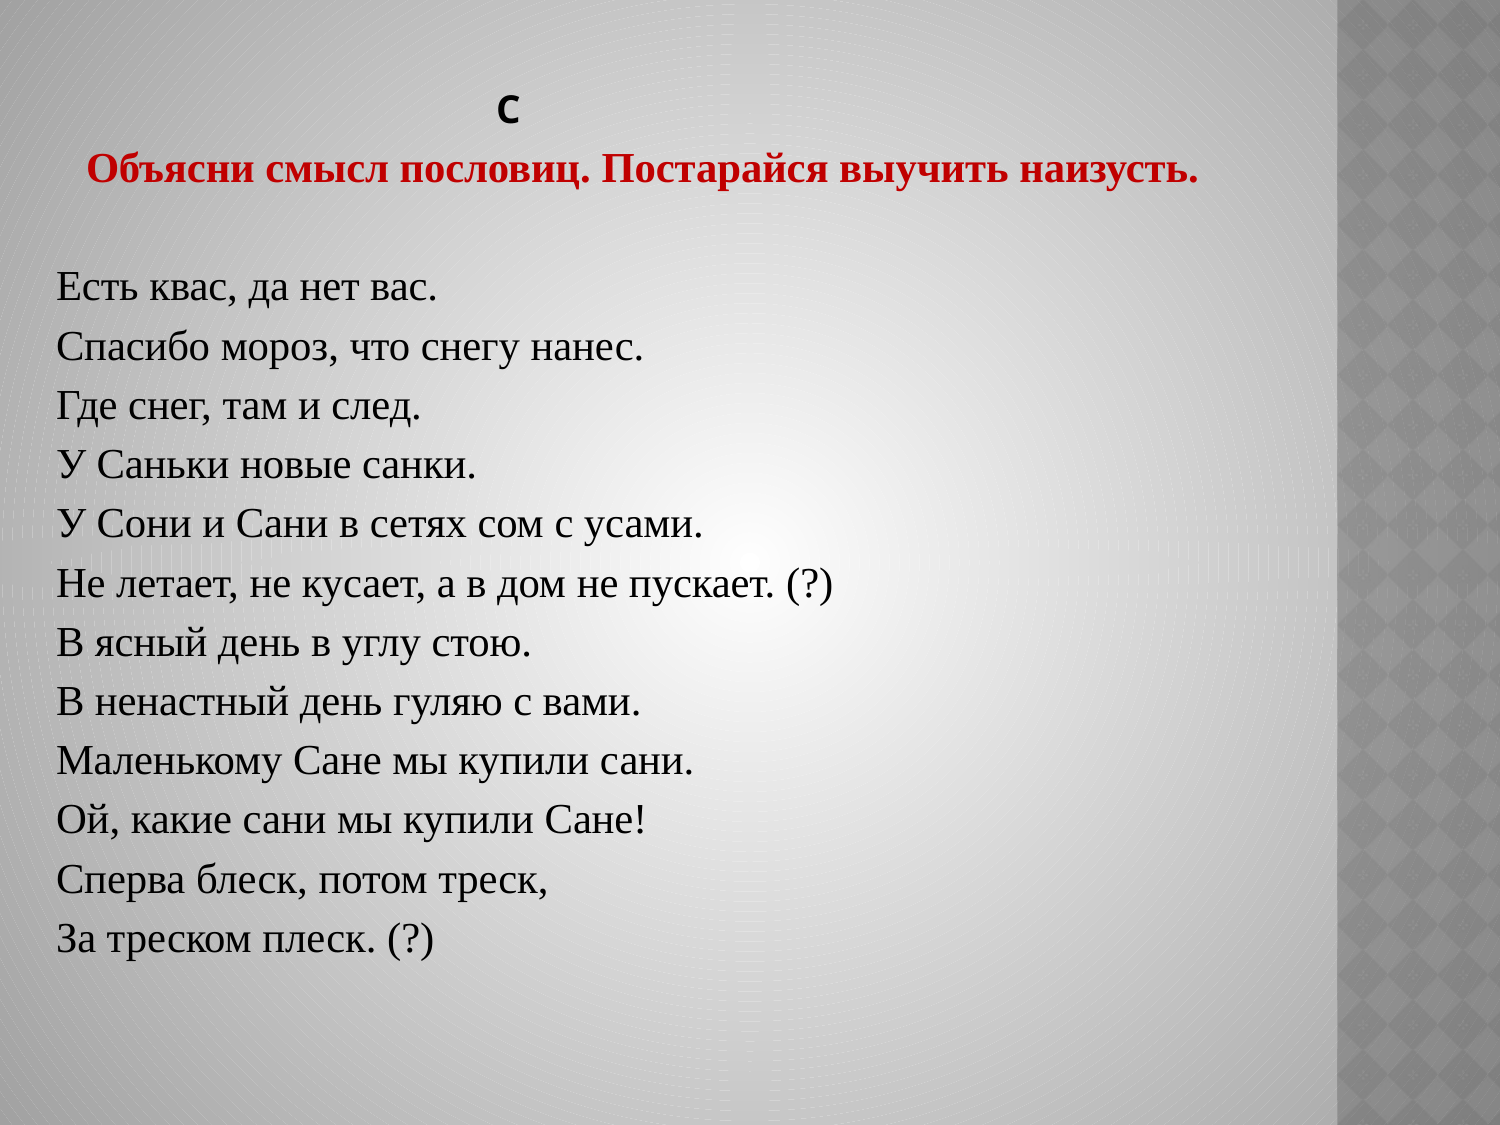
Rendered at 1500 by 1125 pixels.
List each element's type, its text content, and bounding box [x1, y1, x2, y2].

list С Объясни смысл пословиц. Постарайся выучить наизусть. Есть квас, да нет вас. Спасибо мороз, что снегу нанес. Где снег, там и след. У Саньки новые санки. У Сони и Сани в сетях сом с усами. Не летает, не кусает, а в дом не пускает. (?) В ясный день в углу стою. В ненастный день гуляю с вами. Маленькому Сане мы купили сани. Ой, какие сани мы купили Сане! Сперва блеск, потом треск, За треском плеск. (?) [41, 78, 1336, 982]
